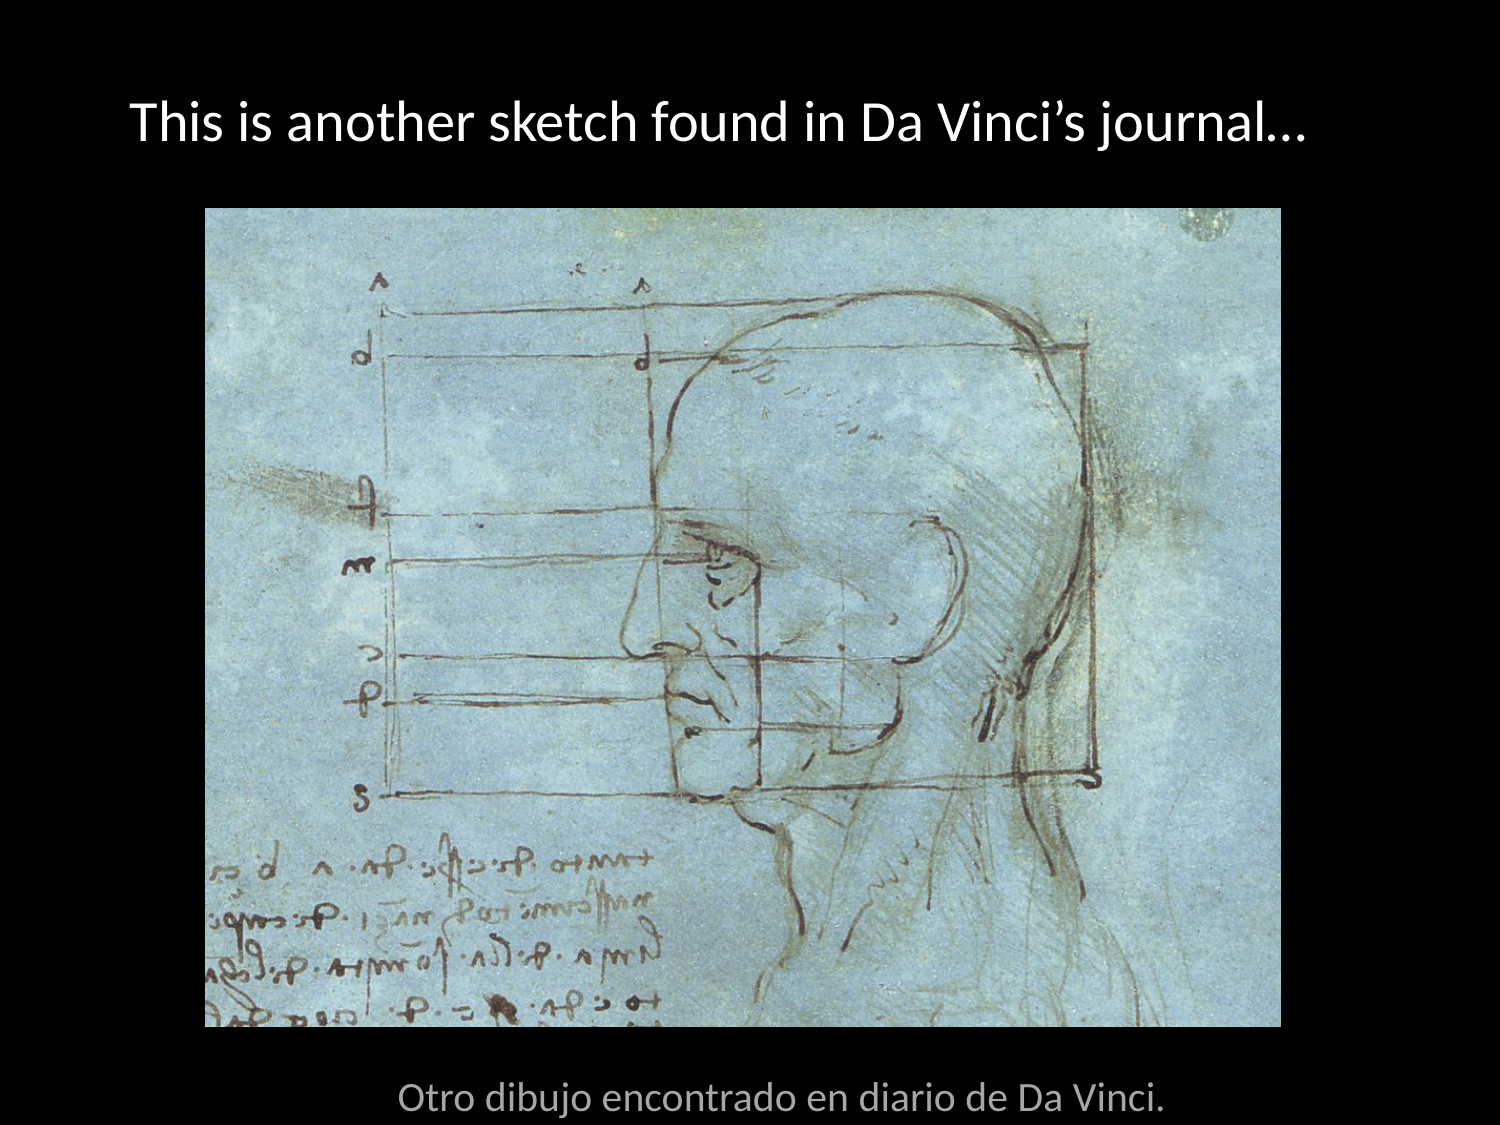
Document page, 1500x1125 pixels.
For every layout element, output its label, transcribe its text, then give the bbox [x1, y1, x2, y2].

text_box Otro dibujo encontrado en diario de Da Vinci. [140, 1062, 1424, 1125]
text_box This is another sketch found in Da Vinci’s journal… [114, 75, 1459, 160]
picture [205, 208, 1282, 1027]
